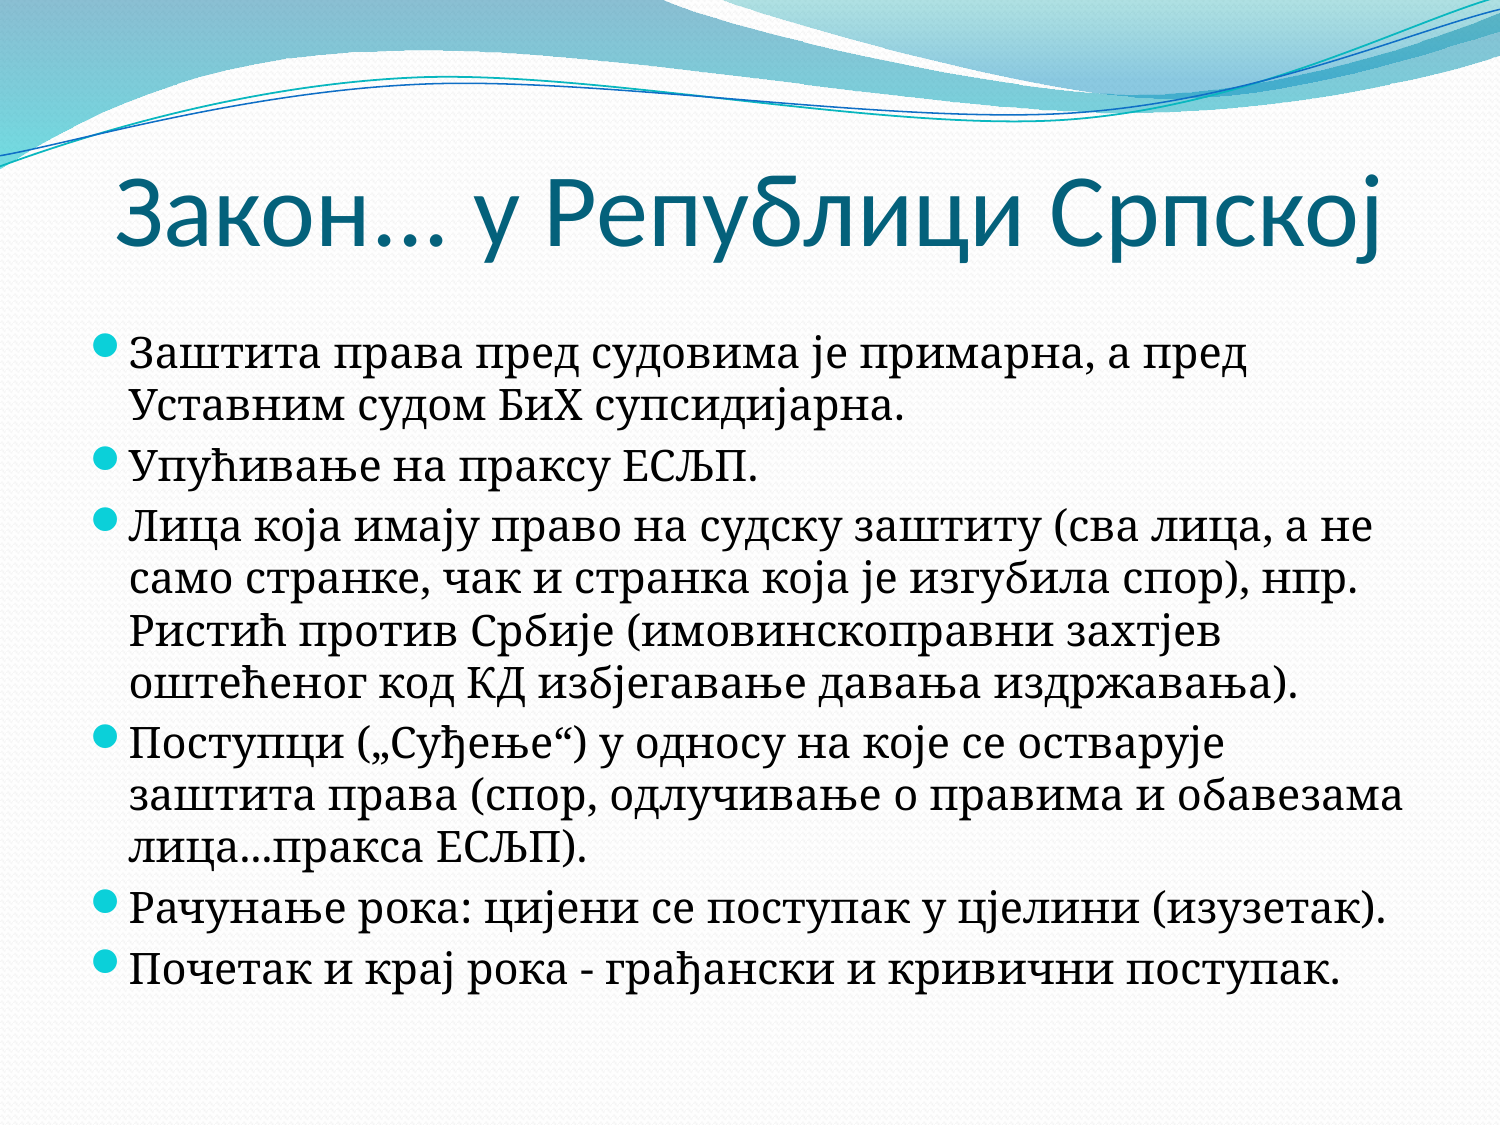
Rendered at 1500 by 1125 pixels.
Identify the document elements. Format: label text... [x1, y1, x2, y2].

list Заштита права пред судовима је примарна, а пред Уставним судом БиХ супсидијарна. Упућивање на праксу ЕСЉП. Лица која имају право на судску заштиту (сва лица, а не само странке, чак и странка која је изгубила спор), нпр. Ристић против Србије (имовинскоправни захтјев оштећеног код КД избјегавање давања издржавања). Поступци („Суђење“) у односу на које се остварује заштита права (спор, одлучивање о правима и обавезама лица...пракса ЕСЉП). Рачунање рока: цијени се поступак у цјелини (изузетак). Почетак и крај рока - грађански и кривични поступак. [75, 317, 1425, 1038]
title Закон... у Републици Српској [75, 115, 1425, 268]
